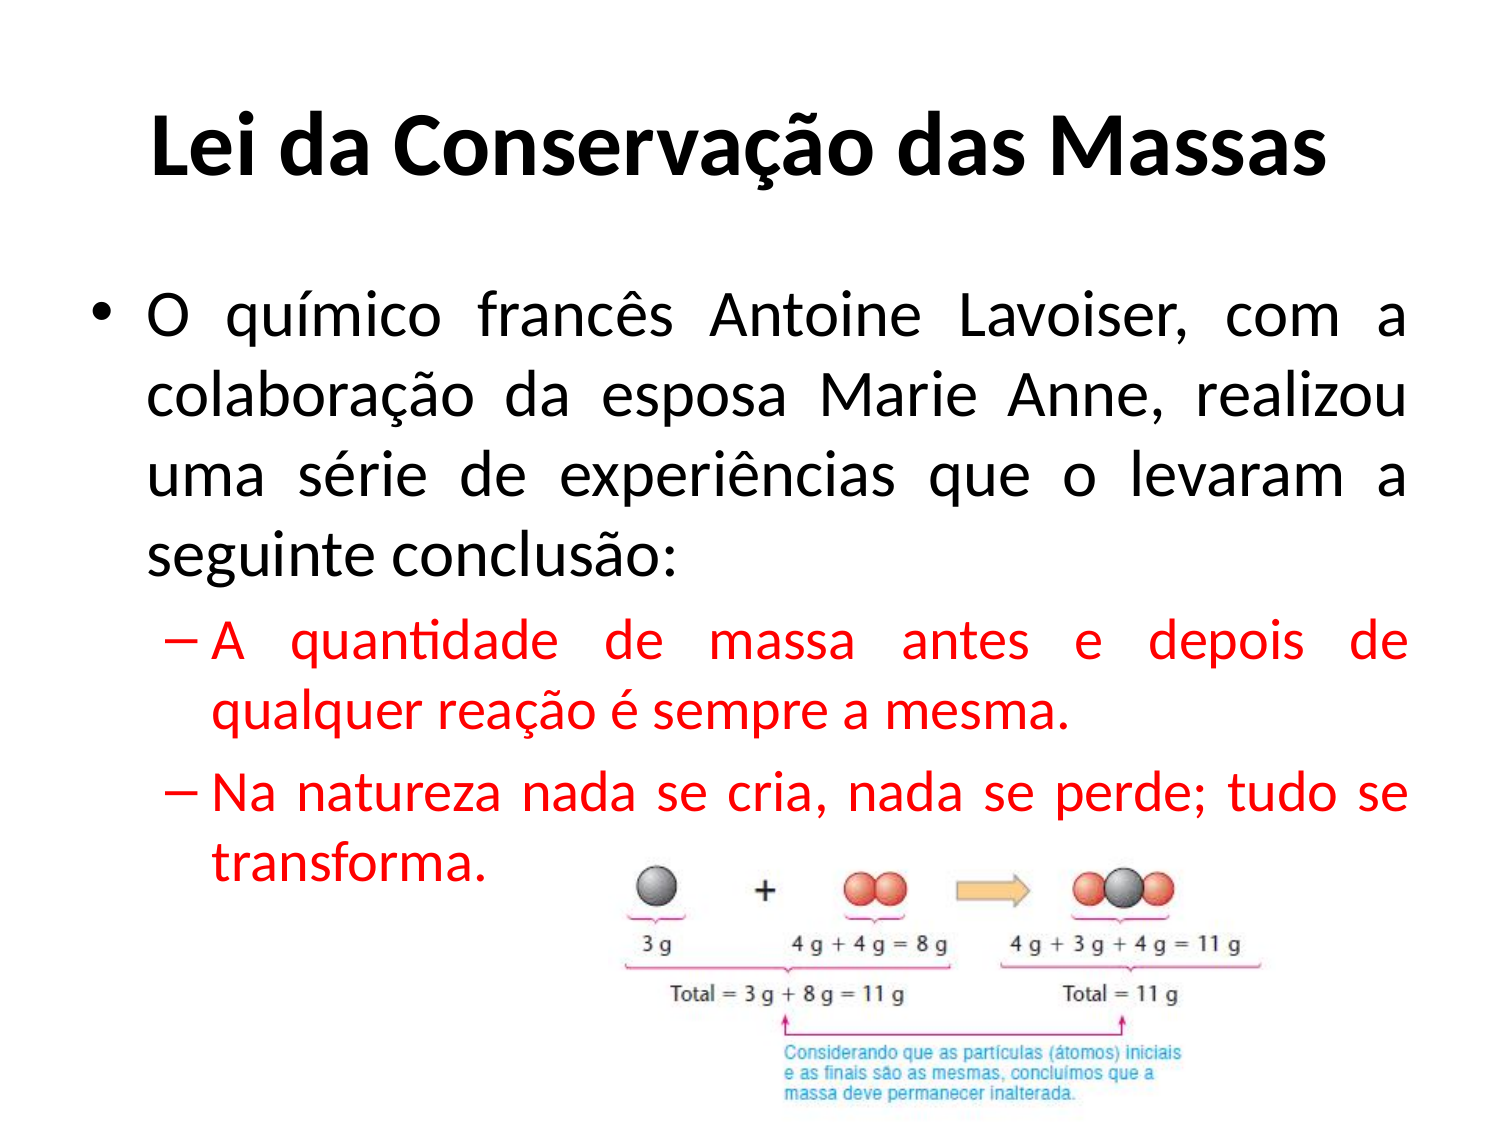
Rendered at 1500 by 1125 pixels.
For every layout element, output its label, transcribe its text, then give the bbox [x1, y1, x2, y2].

picture [607, 844, 1276, 1125]
title Lei da Conservação das Massas [75, 45, 1425, 233]
list O químico francês Antoine Lavoiser, com a colaboração da esposa Marie Anne, realizou uma série de experiências que o levaram a seguinte conclusão: A quantidade de massa antes e depois de qualquer reação é sempre a mesma. Na natureza nada se cria, nada se perde; tudo se transforma. [75, 262, 1425, 1005]
